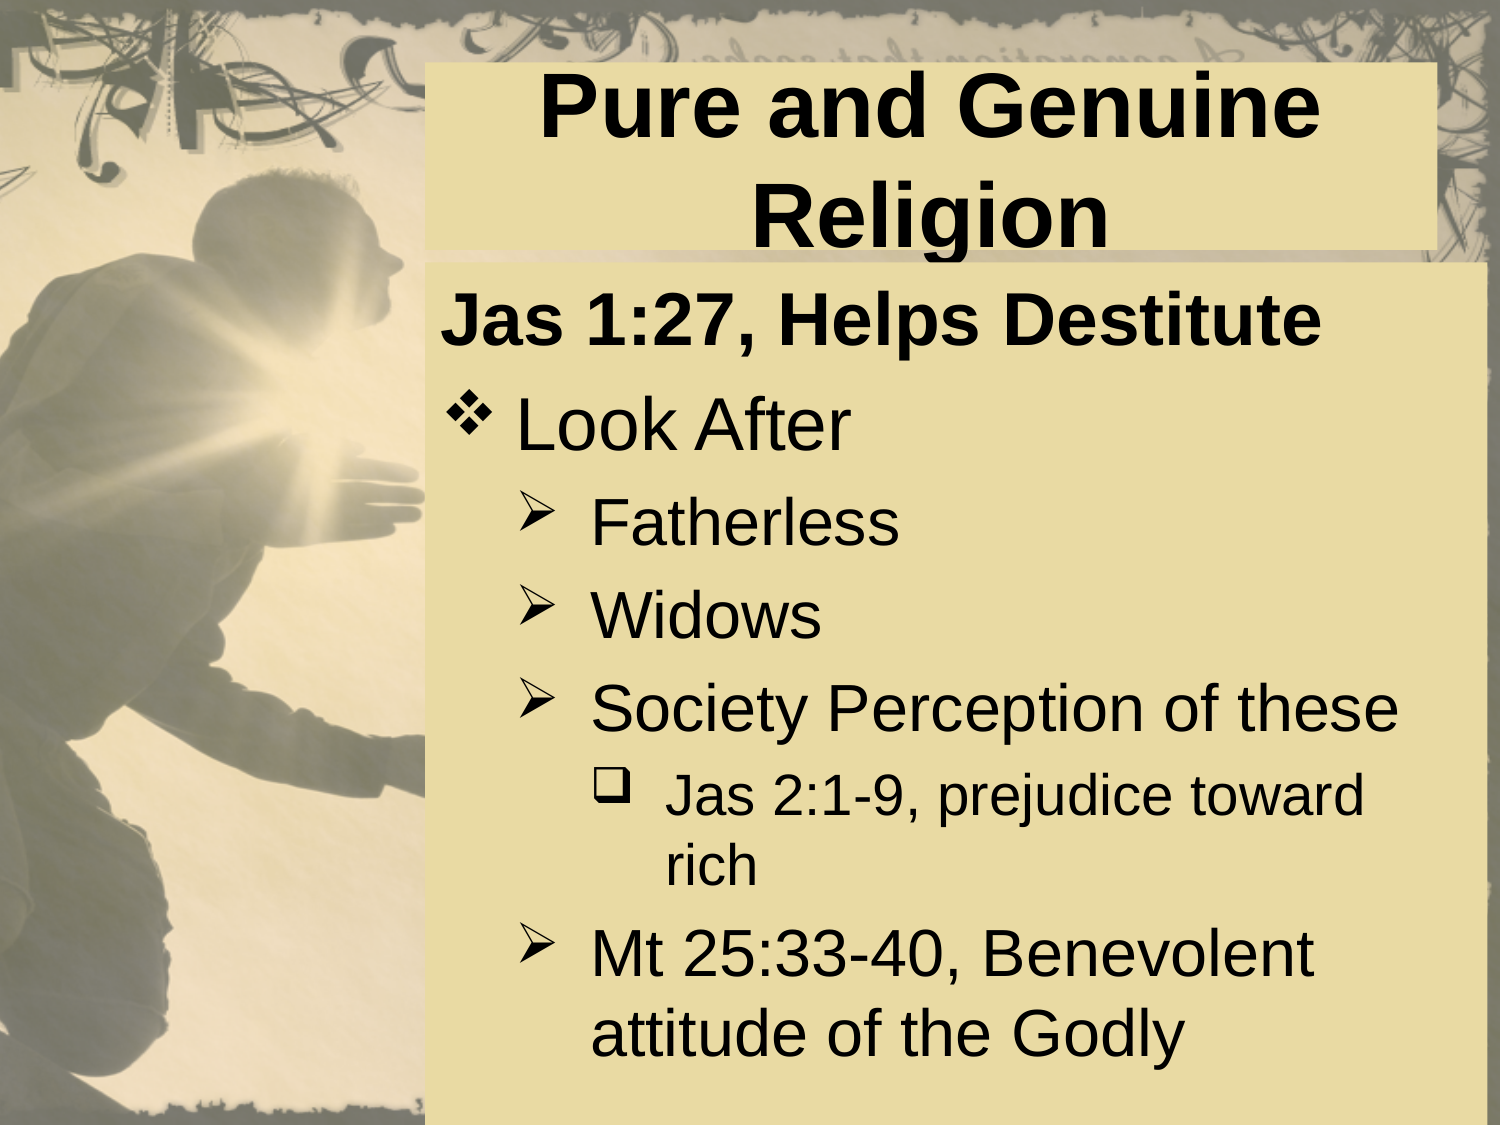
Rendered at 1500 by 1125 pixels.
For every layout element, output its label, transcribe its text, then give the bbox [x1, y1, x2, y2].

title Pure and Genuine Religion [424, 62, 1438, 251]
list Jas 1:27, Helps Destitute Look After Fatherless Widows Society Perception of these Jas 2:1-9, prejudice toward rich Mt 25:33-40, Benevolent attitude of the Godly [424, 262, 1488, 1125]
